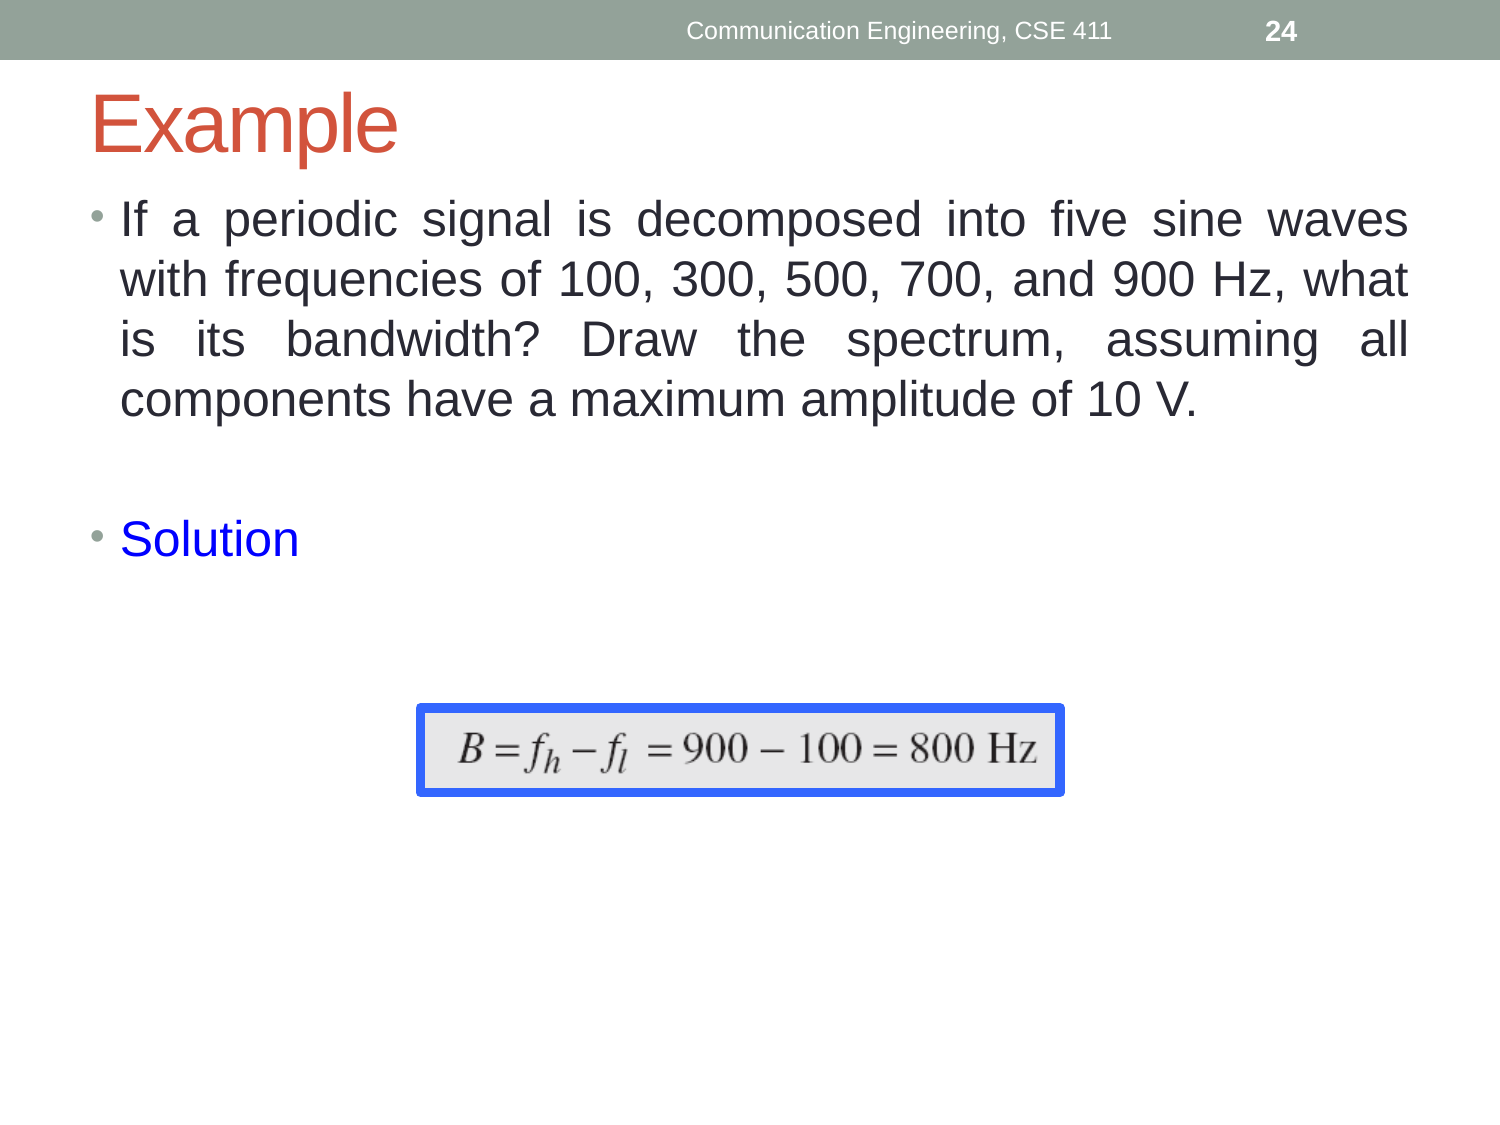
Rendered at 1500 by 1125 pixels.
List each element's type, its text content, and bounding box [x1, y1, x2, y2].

text_box 24 [1250, 3, 1425, 57]
text_box Communication Engineering, CSE 411 [562, 3, 1238, 57]
list If a periodic signal is decomposed into five sine waves with frequencies of 100, 300, 500, 700, and 900 Hz, what is its bandwidth? Draw the spectrum, assuming all components have a maximum amplitude of 10 V. Solution [74, 178, 1425, 979]
title Example [74, 37, 1425, 178]
picture [424, 712, 1056, 788]
